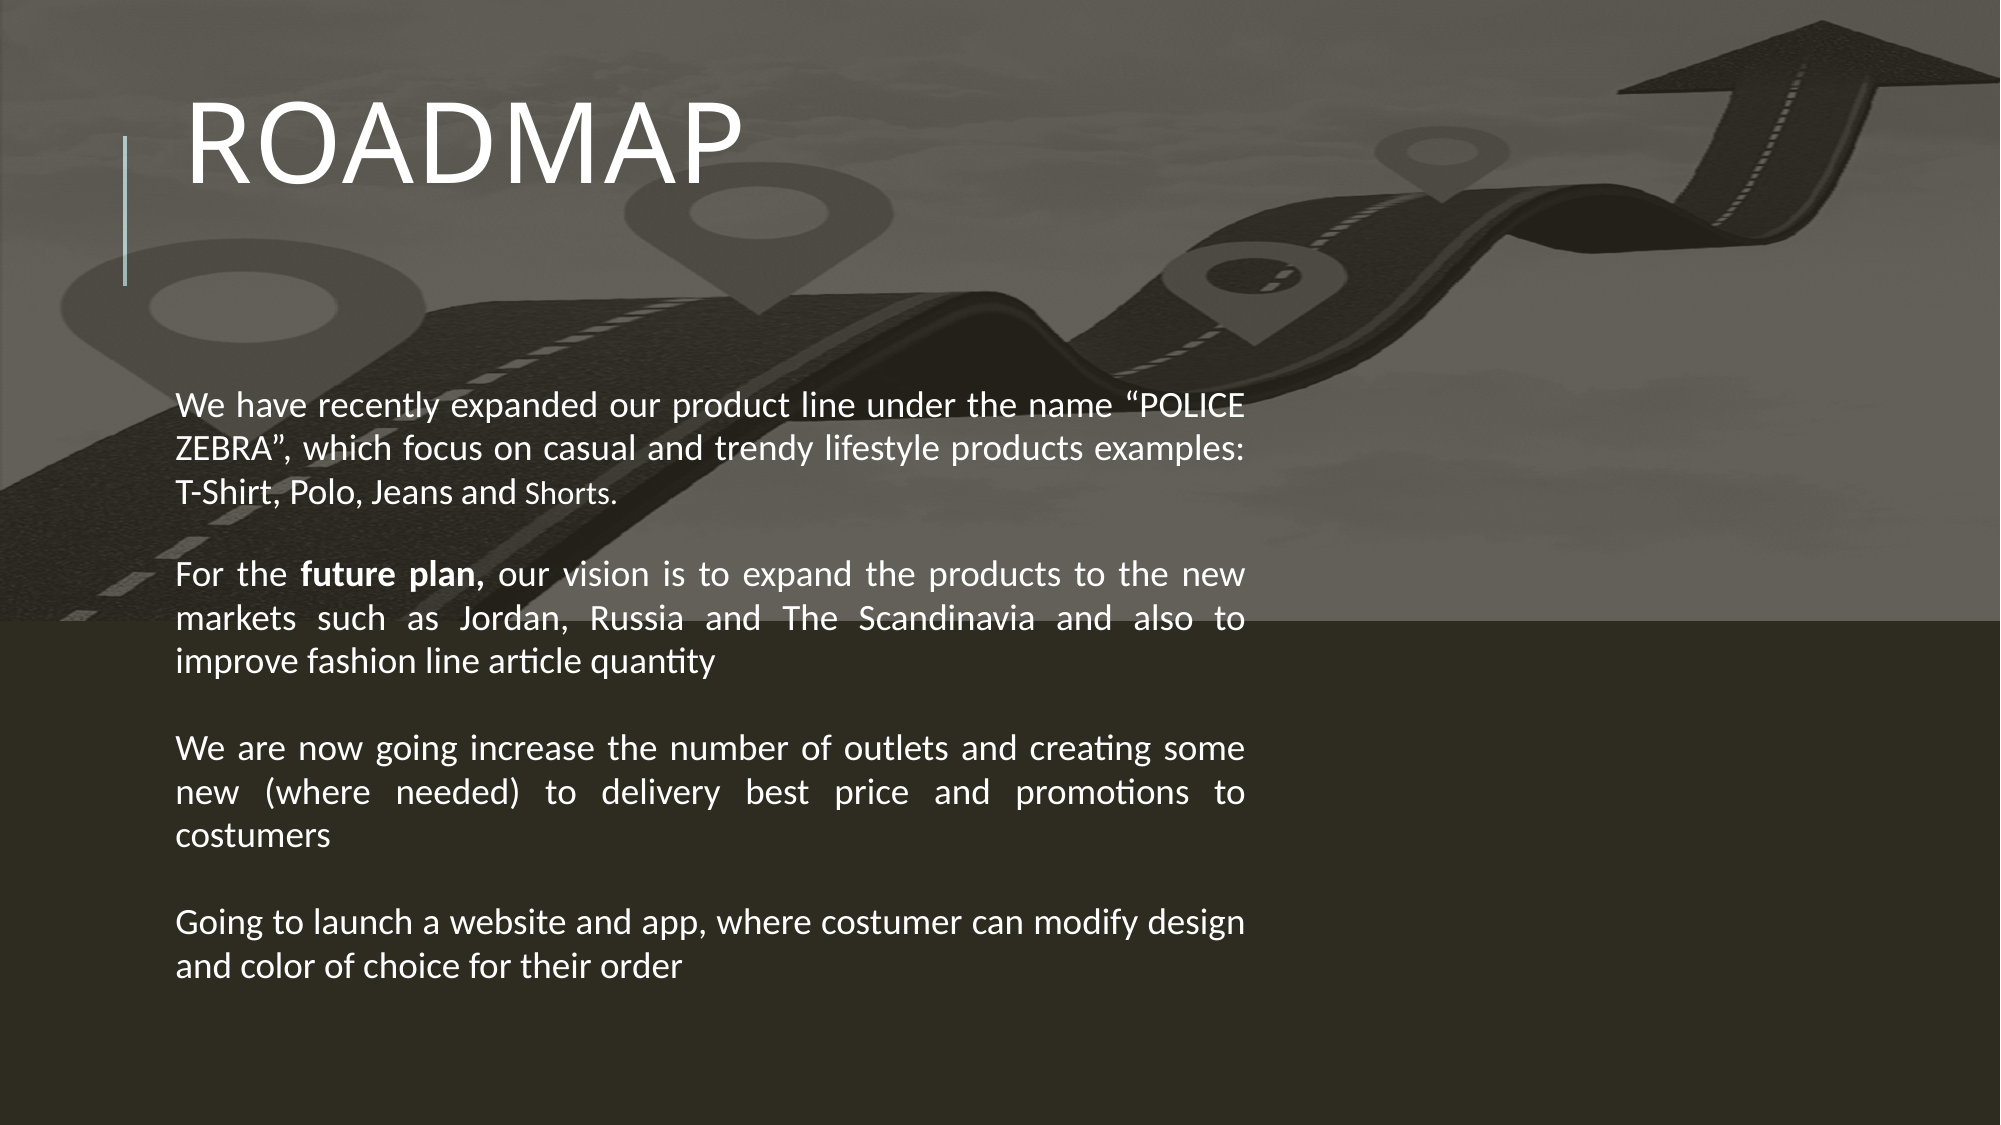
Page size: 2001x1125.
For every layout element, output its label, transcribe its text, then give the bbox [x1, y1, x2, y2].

picture [0, 0, 2000, 621]
list We have recently expanded our product line under the name “POLICE ZEBRA”, which focus on casual and trendy lifestyle products examples: T-Shirt, Polo, Jeans and Shorts. For the future plan, our vision is to expand the products to the new markets such as Jordan, Russia and The Scandinavia and also to improve fashion line article quantity We are now going increase the number of outlets and creating some new (where needed) to delivery best price and promotions to costumers Going to launch a website and app, where costumer can modify design and color of choice for their order [168, 631, 1255, 996]
